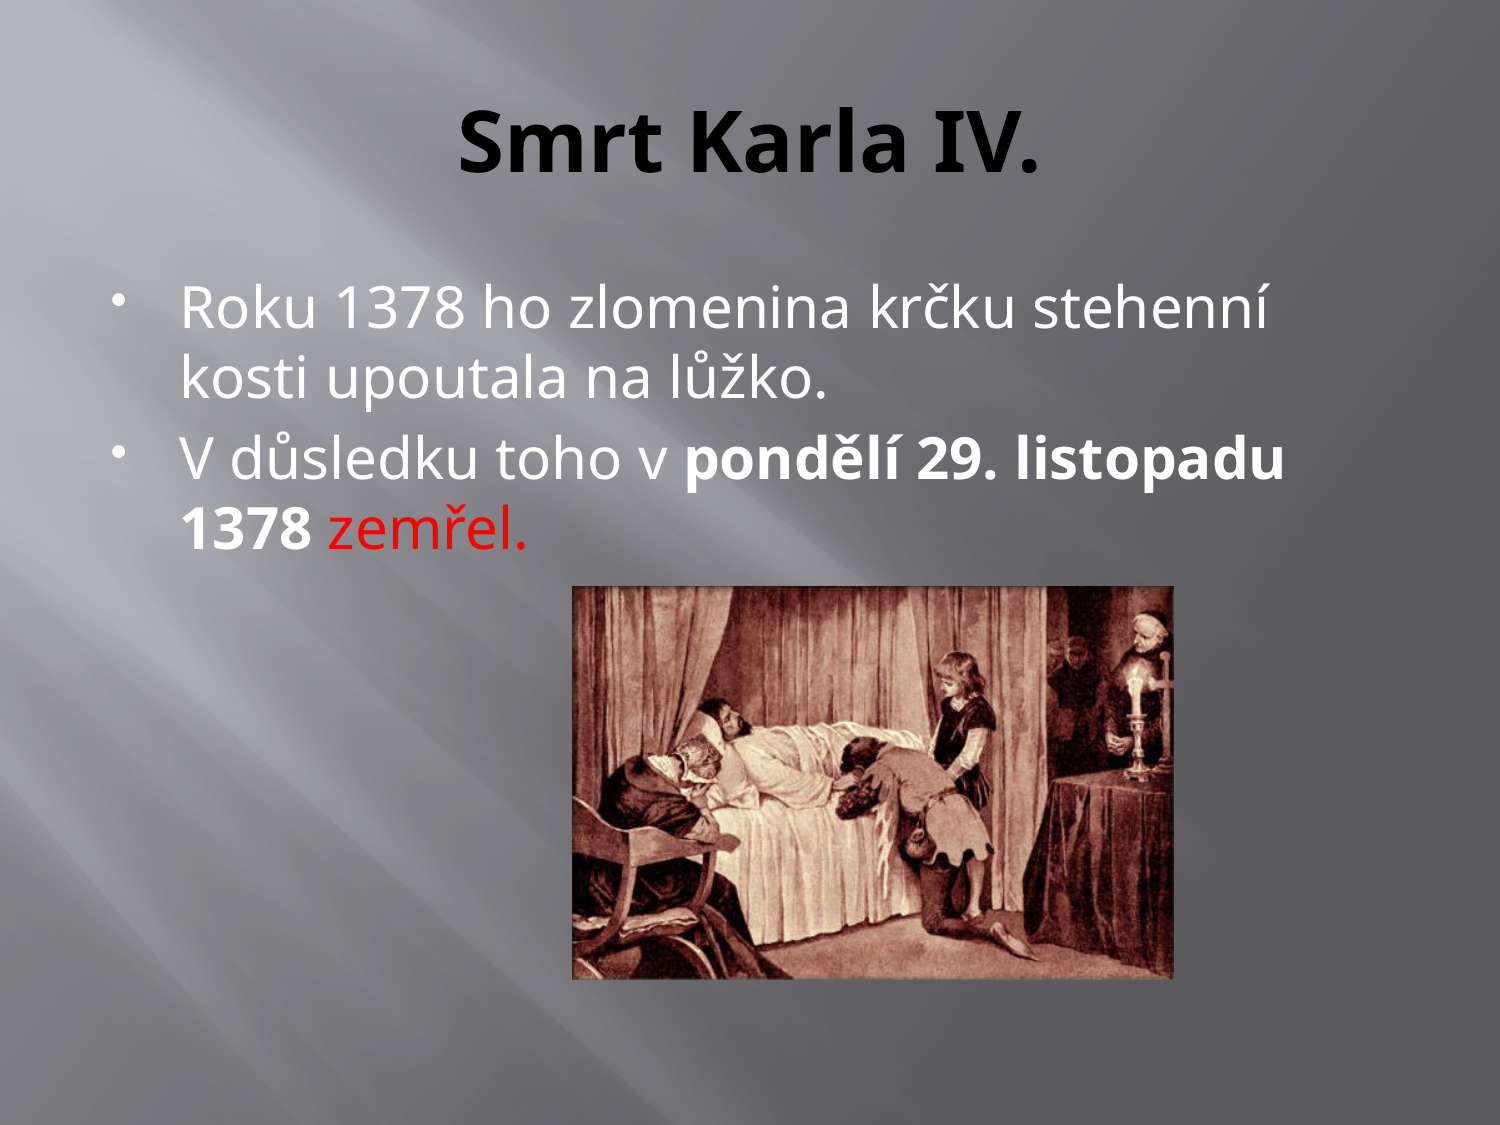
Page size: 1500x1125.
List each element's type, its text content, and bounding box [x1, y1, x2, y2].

title Smrt Karla IV. [75, 45, 1425, 233]
list Roku 1378 ho zlomenina krčku stehenní kosti upoutala na lůžko. V důsledku toho v pondělí 29. listopadu 1378 zemřel. [75, 262, 1425, 1035]
picture [572, 585, 1174, 981]
